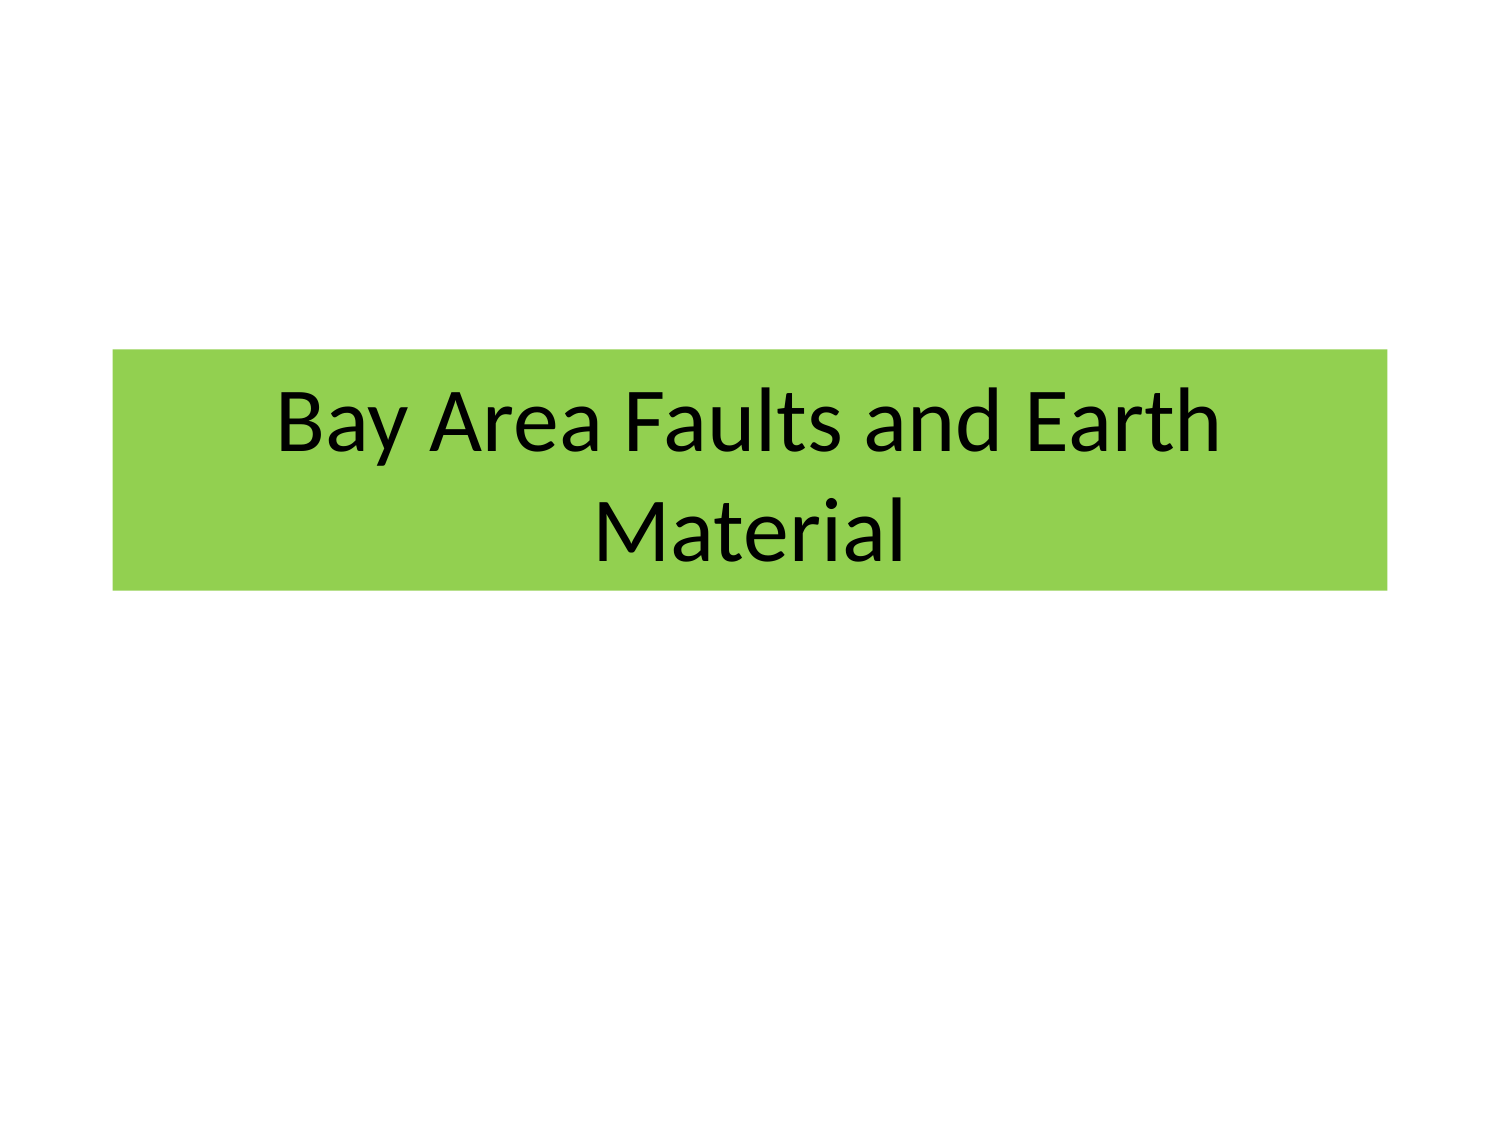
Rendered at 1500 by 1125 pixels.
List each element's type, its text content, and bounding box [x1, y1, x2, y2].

title Bay Area Faults and Earth Material [112, 349, 1388, 591]
